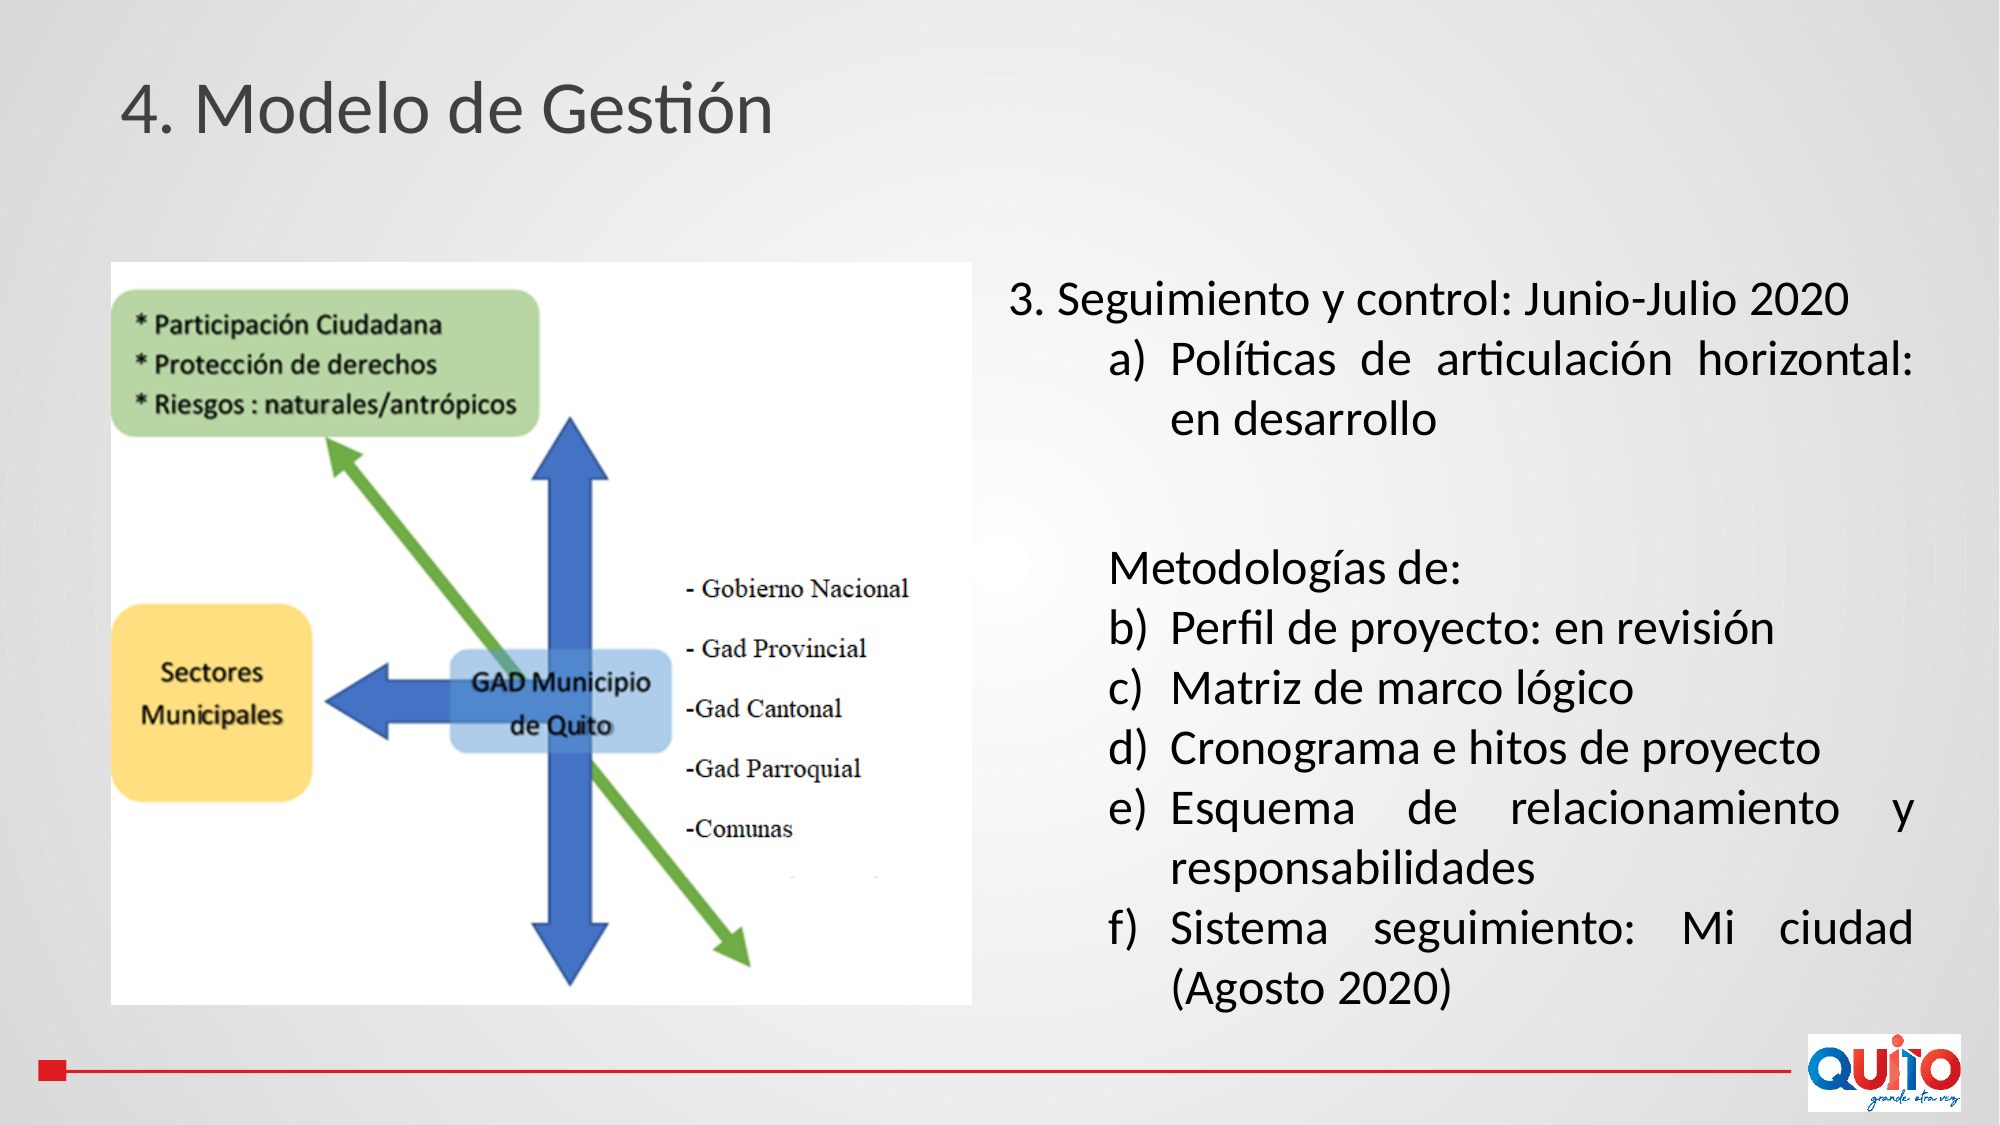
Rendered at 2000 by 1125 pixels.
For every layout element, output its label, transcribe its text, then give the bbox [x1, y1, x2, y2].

title 4. Modelo de Gestión [99, 45, 1900, 162]
picture [38, 1060, 1792, 1116]
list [111, 262, 972, 1006]
picture [1807, 1034, 1962, 1113]
list 3. Seguimiento y control: Junio-Julio 2020 Políticas de articulación horizontal: en desarrollo Metodologías de: Perfil de proyecto: en revisión Matriz de marco lógico Cronograma e hitos de proyecto Esquema de relacionamiento y responsabilidades Sistema seguimiento: Mi ciudad (Agosto 2020) [988, 255, 1936, 1080]
